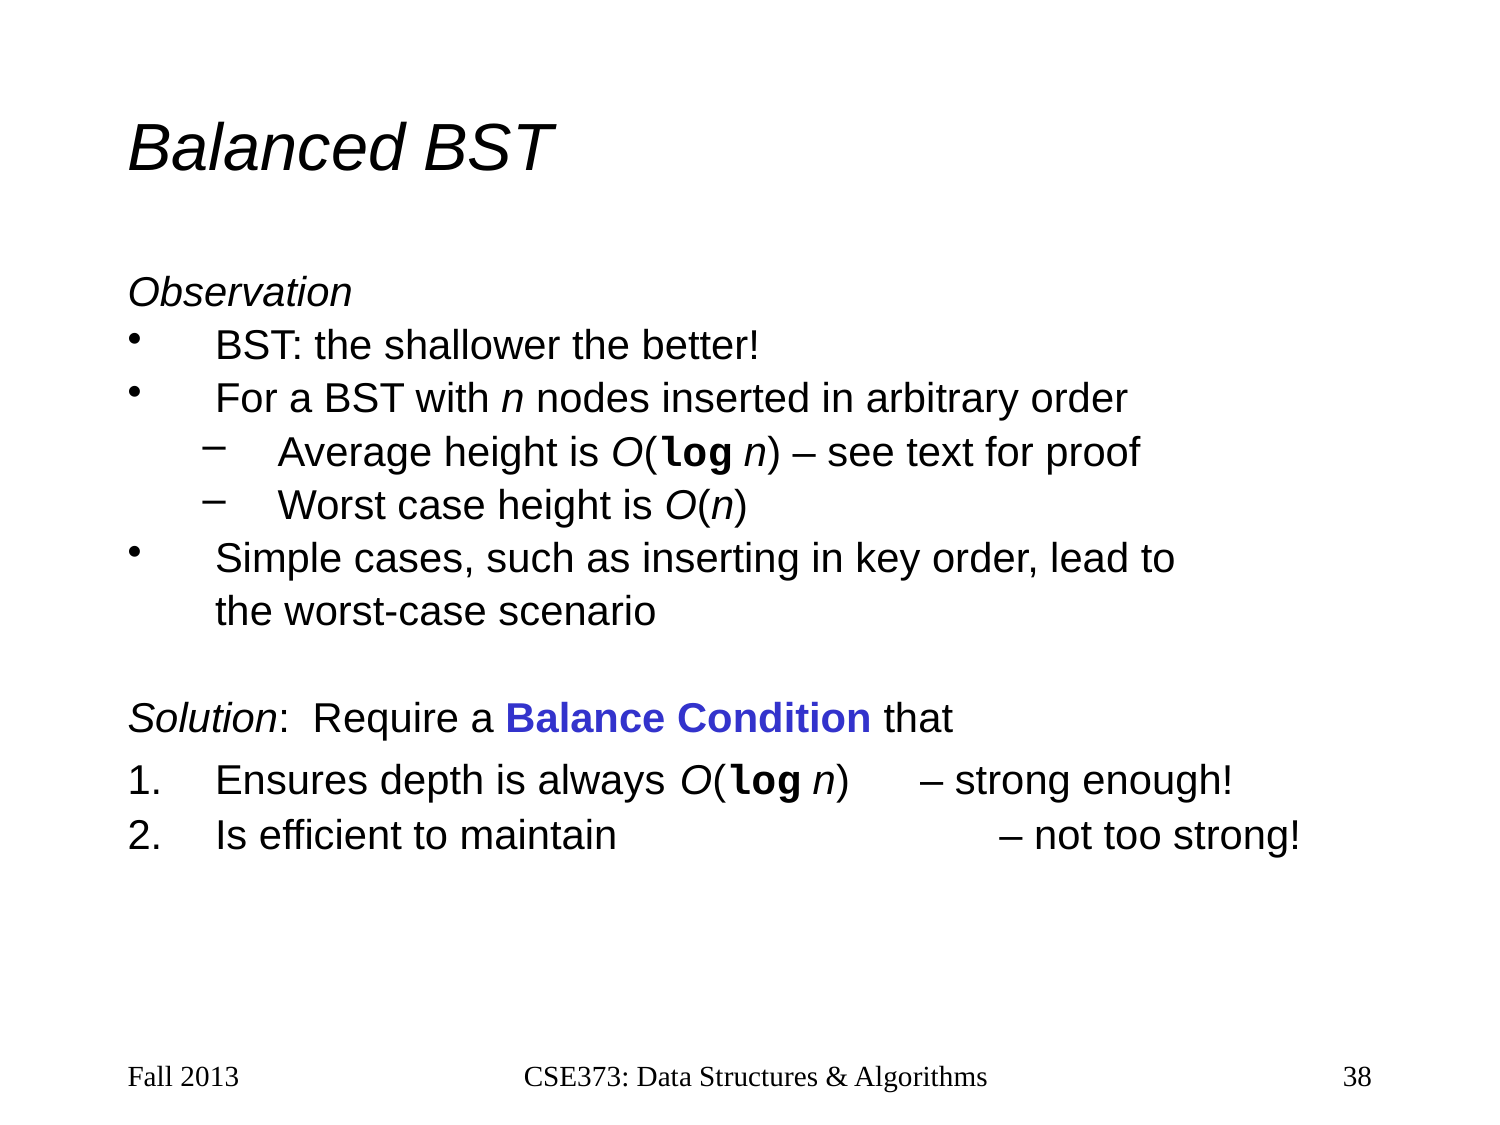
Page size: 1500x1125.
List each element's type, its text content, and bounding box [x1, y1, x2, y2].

footer CSE373: Data Structures & Algorithms [474, 1049, 1038, 1125]
list Observation BST: the shallower the better! For a BST with n nodes inserted in arbitrary order Average height is O(log n) – see text for proof Worst case height is O(n) Simple cases, such as inserting in key order, lead to the worst-case scenario Solution: Require a Balance Condition that Ensures depth is always O(log n) – strong enough! Is efficient to maintain – not too strong! [112, 262, 1388, 1001]
slide_number Fall 2013 [112, 1049, 426, 1125]
slide_number 38 [1074, 1049, 1388, 1125]
title Balanced BST [112, 49, 1388, 238]
